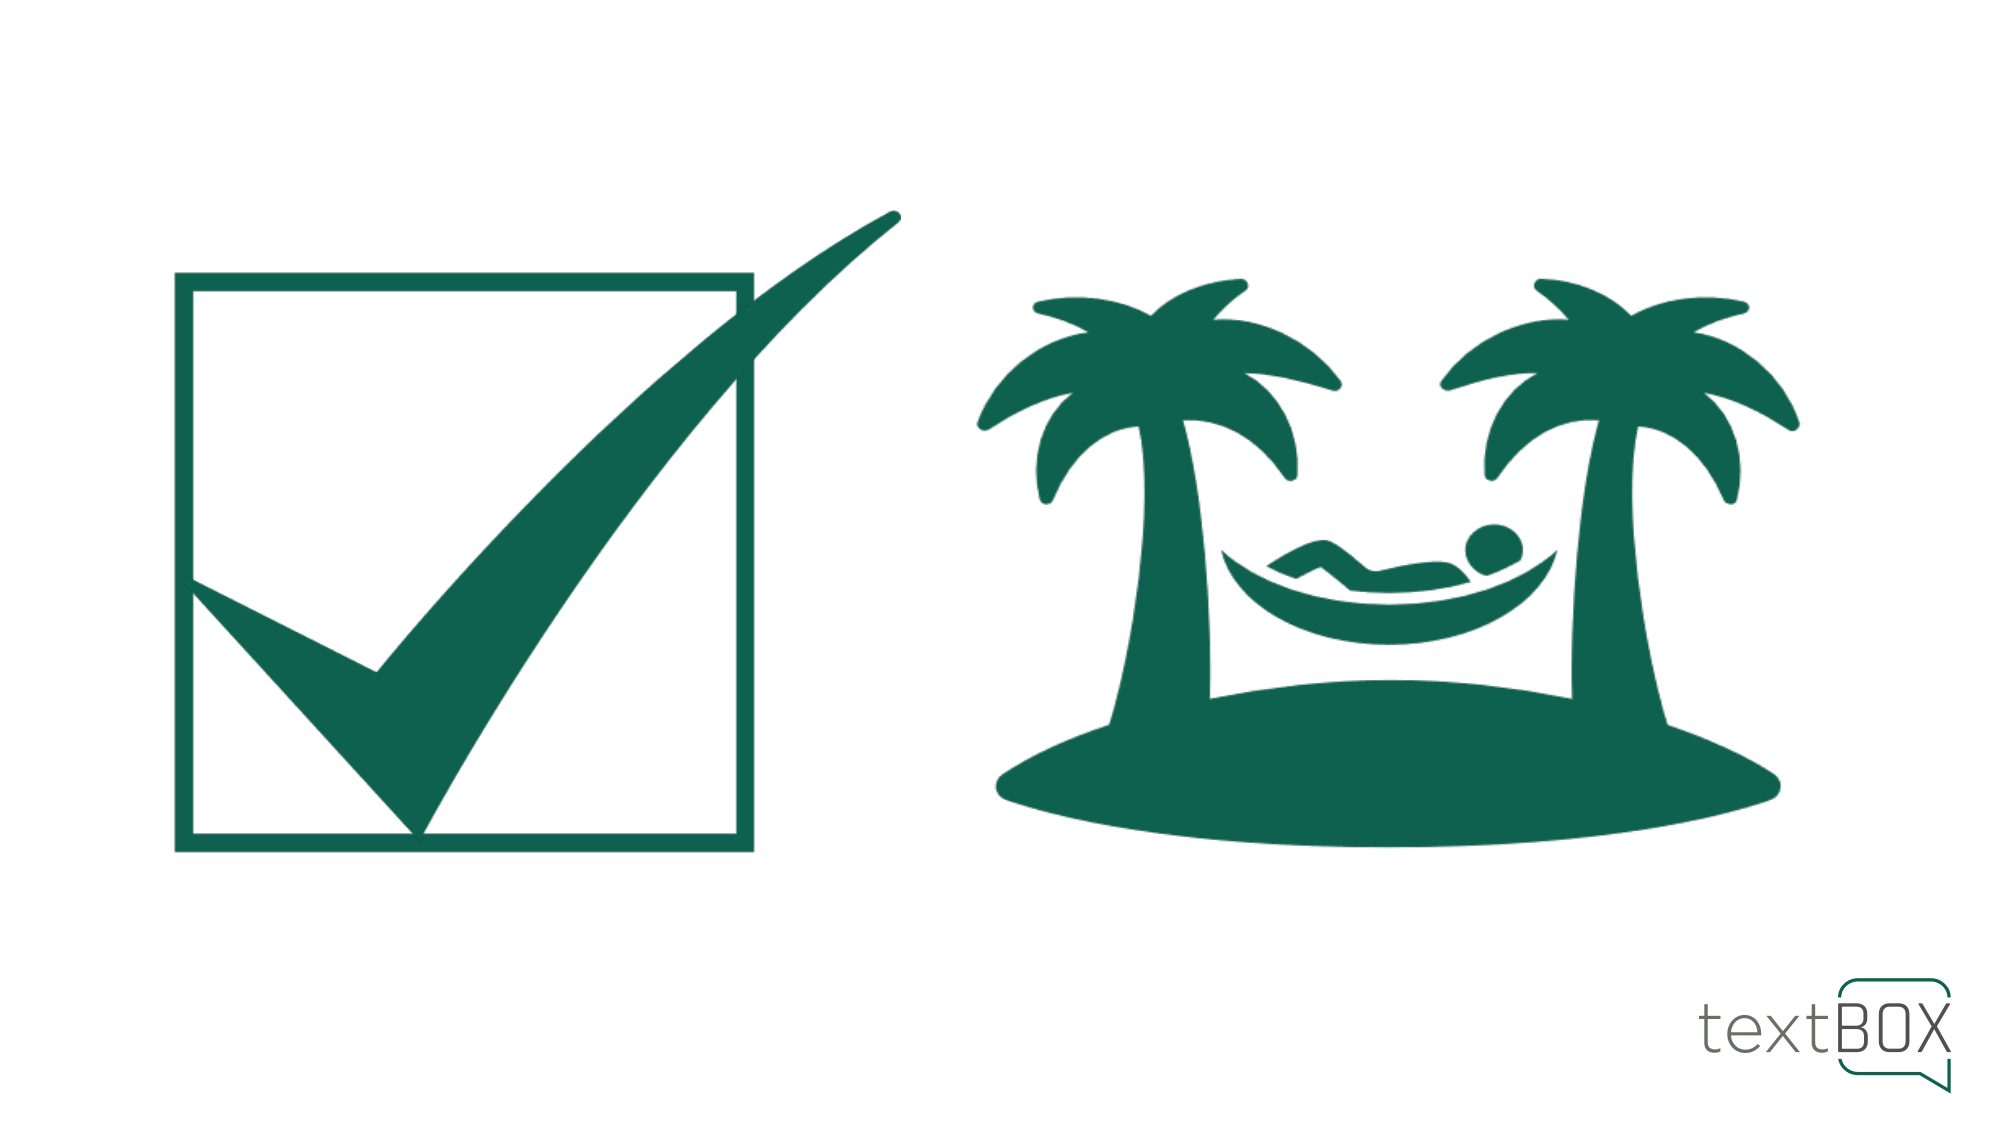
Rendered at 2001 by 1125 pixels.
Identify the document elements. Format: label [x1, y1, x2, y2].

picture [168, 194, 901, 858]
picture [956, 170, 1823, 955]
picture [1696, 970, 1958, 1101]
